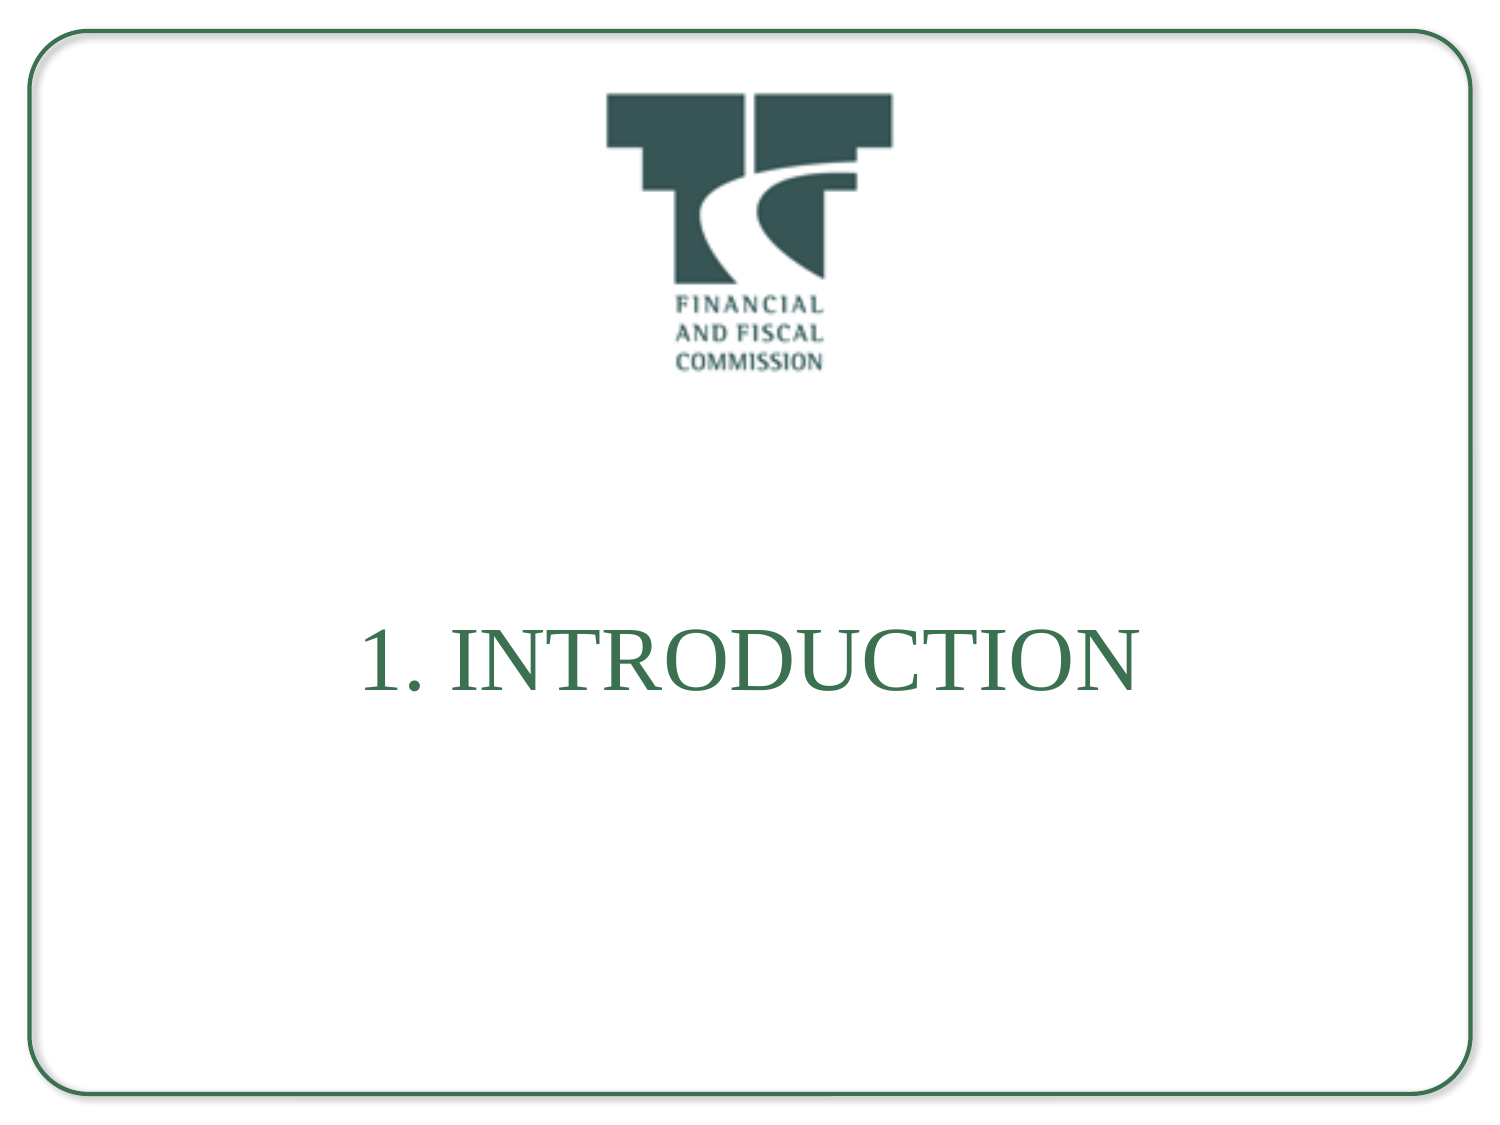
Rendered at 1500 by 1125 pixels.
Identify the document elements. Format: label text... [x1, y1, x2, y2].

picture [566, 81, 928, 385]
list 1. Introduction [29, 385, 1471, 717]
